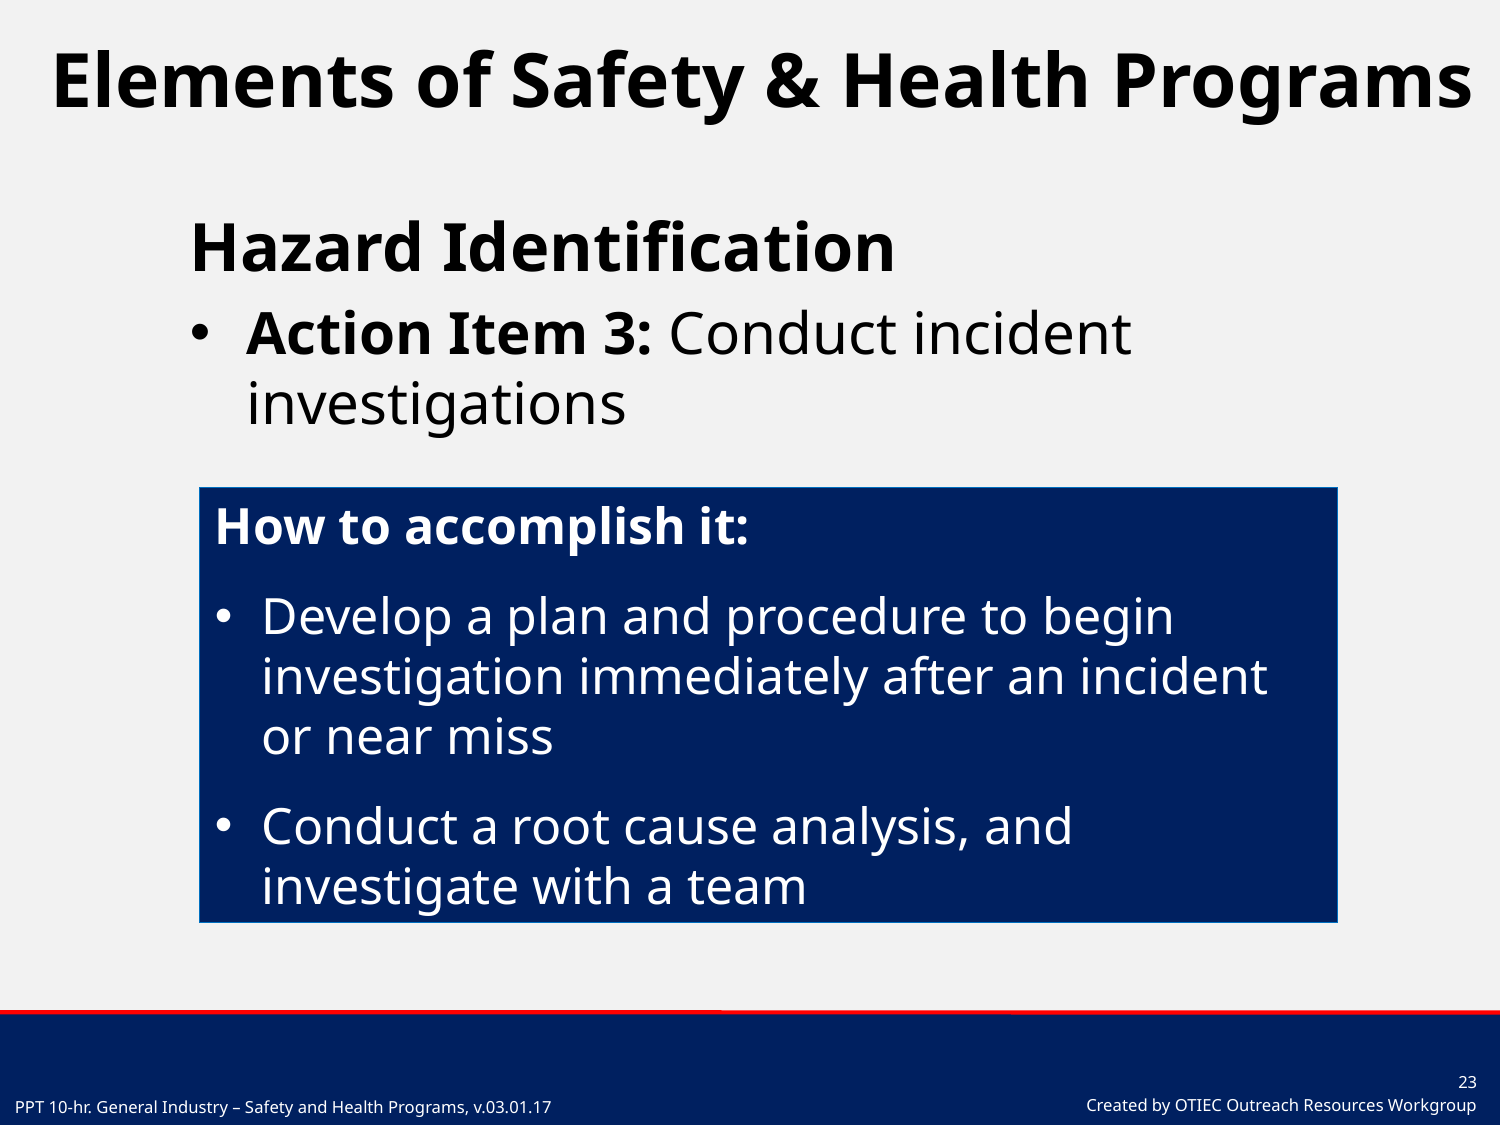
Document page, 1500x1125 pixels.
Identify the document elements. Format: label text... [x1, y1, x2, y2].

list Hazard Identification Action Item 3: Conduct incident investigations [174, 197, 1413, 650]
text_box How to accomplish it: Develop a plan and procedure to begin investigation immediately after an incident or near miss Conduct a root cause analysis, and investigate with a team [199, 487, 1338, 923]
title Elements of Safety & Health Programs [24, 24, 1500, 163]
